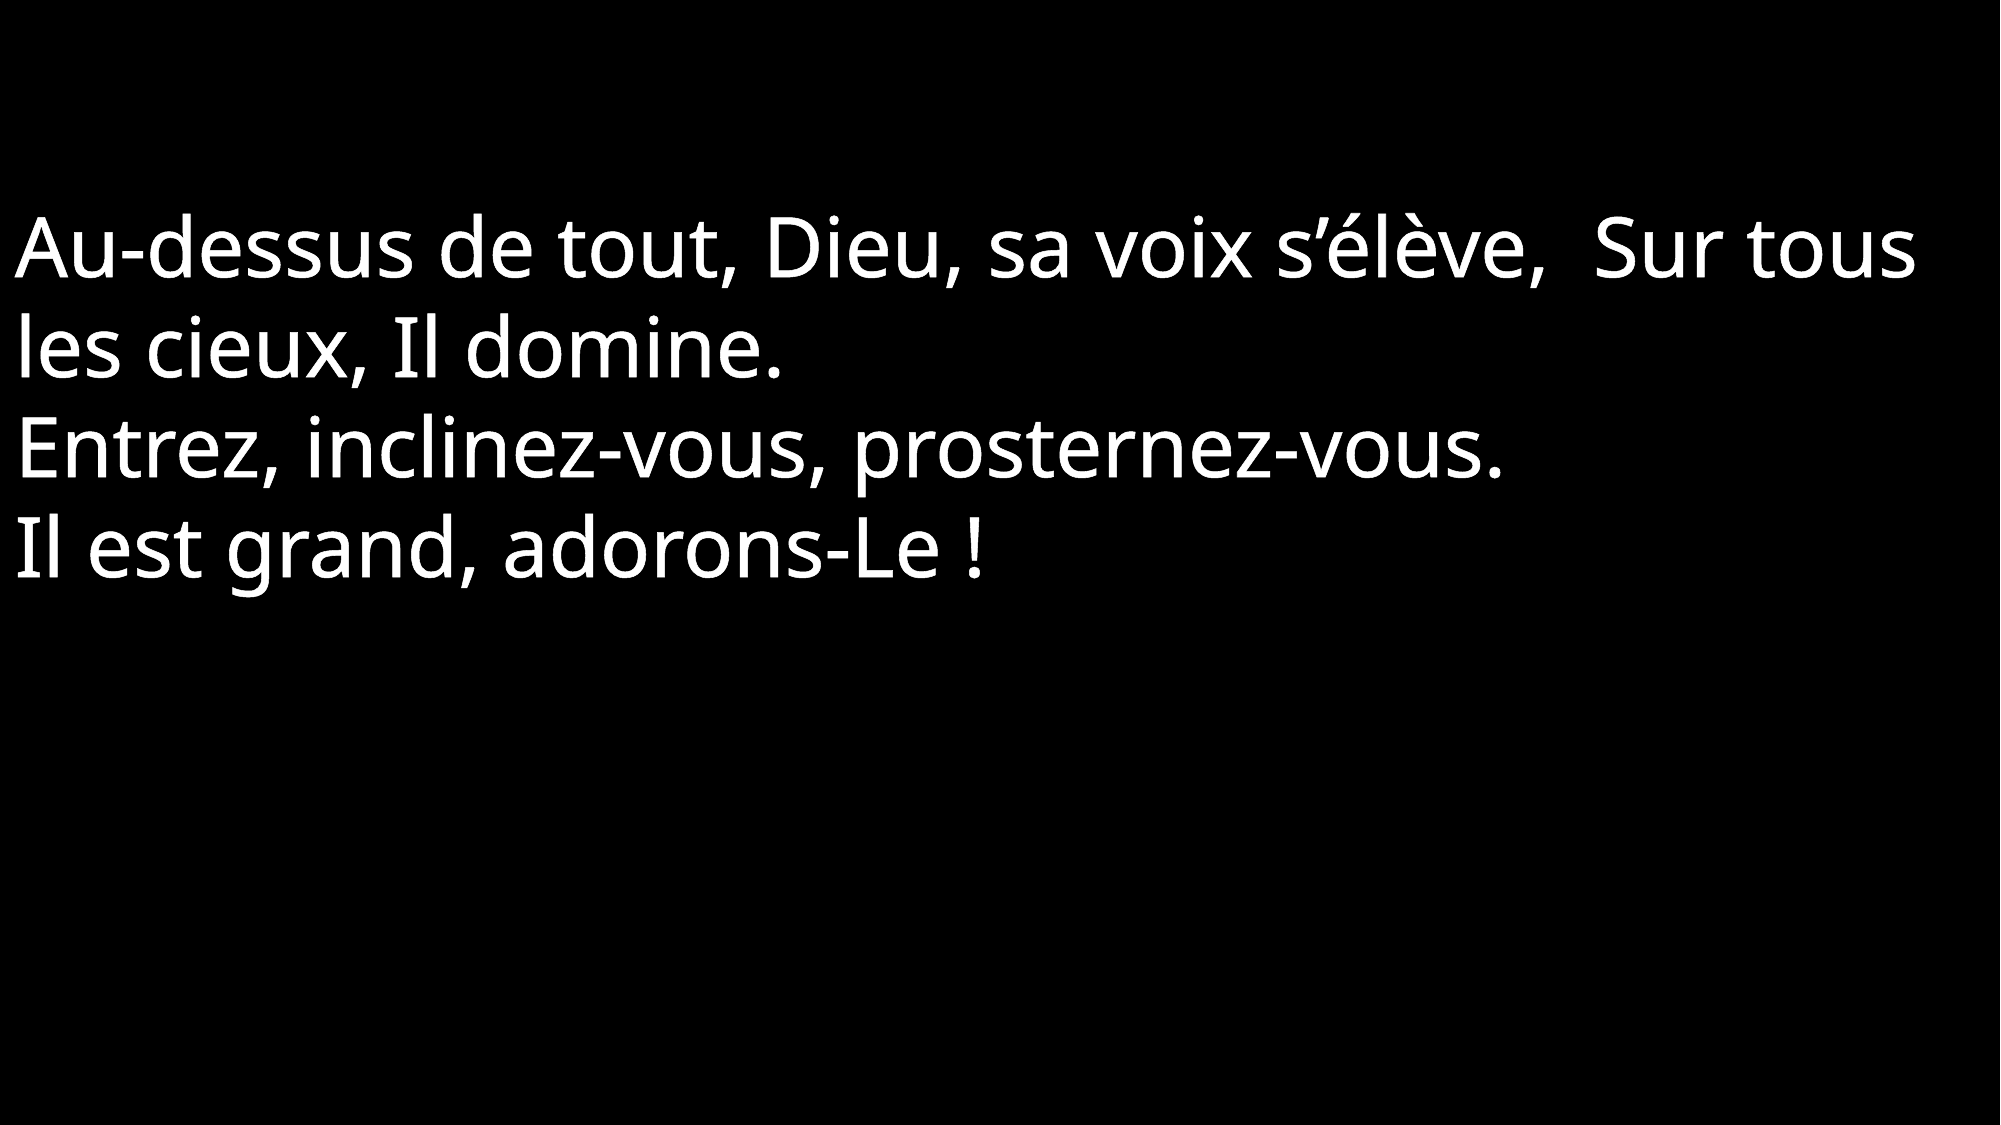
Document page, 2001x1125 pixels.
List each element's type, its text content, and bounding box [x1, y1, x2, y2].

text_box Au-dessus de tout, Dieu, sa voix s’élève, Sur tous les cieux, Il domine. Entrez, inclinez-vous, prosternez-vous. Il est grand, adorons-Le ! [0, 186, 1967, 602]
